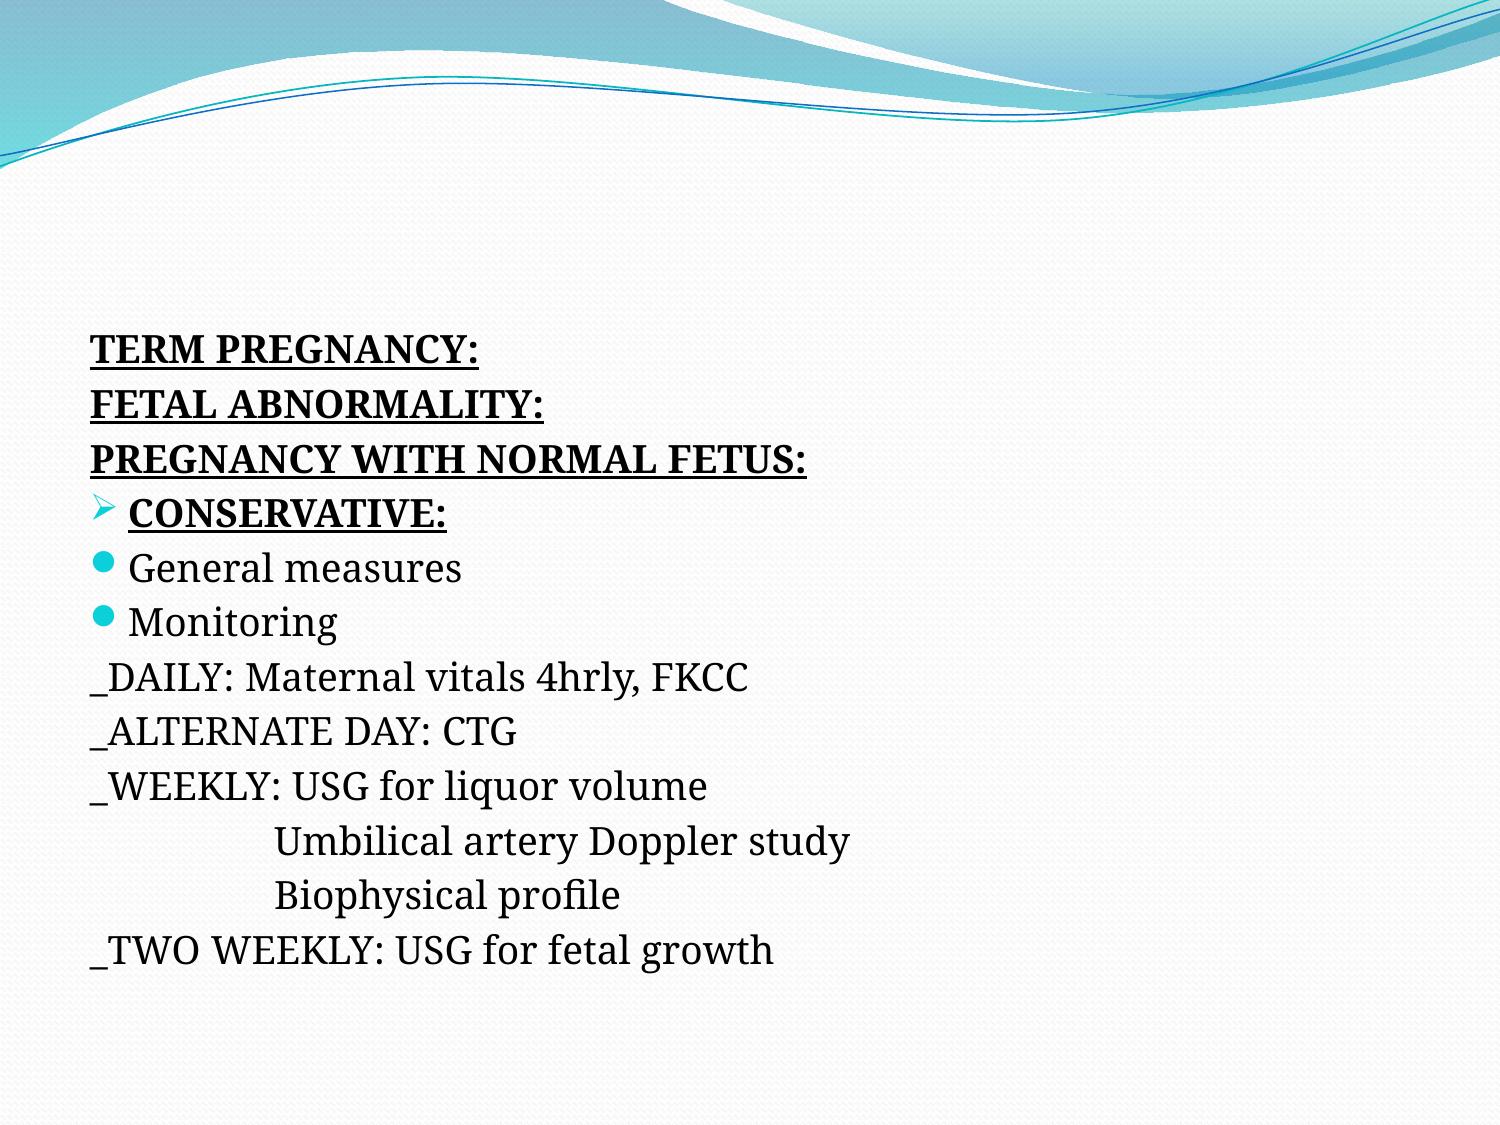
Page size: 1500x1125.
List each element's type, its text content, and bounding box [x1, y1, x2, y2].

list TERM PREGNANCY: FETAL ABNORMALITY: PREGNANCY WITH NORMAL FETUS: CONSERVATIVE: General measures Monitoring _DAILY: Maternal vitals 4hrly, FKCC _ALTERNATE DAY: CTG _WEEKLY: USG for liquor volume Umbilical artery Doppler study Biophysical profile _TWO WEEKLY: USG for fetal growth [75, 317, 1425, 1038]
